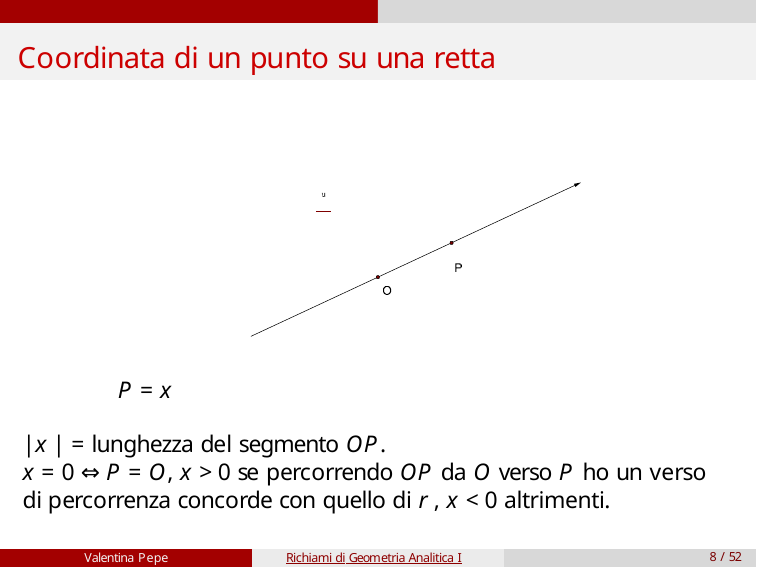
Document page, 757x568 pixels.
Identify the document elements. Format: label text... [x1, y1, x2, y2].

text_box [573, 182, 581, 187]
text_box P = x |x | = lunghezza del segmento OP. x = 0 ⇔ P = O, x > 0 se percorrendo OP da O verso P ho un verso di percorrenza concorde con quello di r , x < 0 altrimenti. [20, 375, 713, 513]
text_box [0, 548, 251, 567]
text_box [503, 548, 756, 567]
text_box [0, 22, 756, 81]
title Coordinata di un punto su una retta [15, 39, 741, 134]
slide_number Valentina Pepe [82, 549, 170, 568]
footer Richiami di Geometria Analitica I [283, 549, 472, 568]
text_box [251, 548, 503, 567]
text_box 8 / 52 [707, 549, 747, 565]
